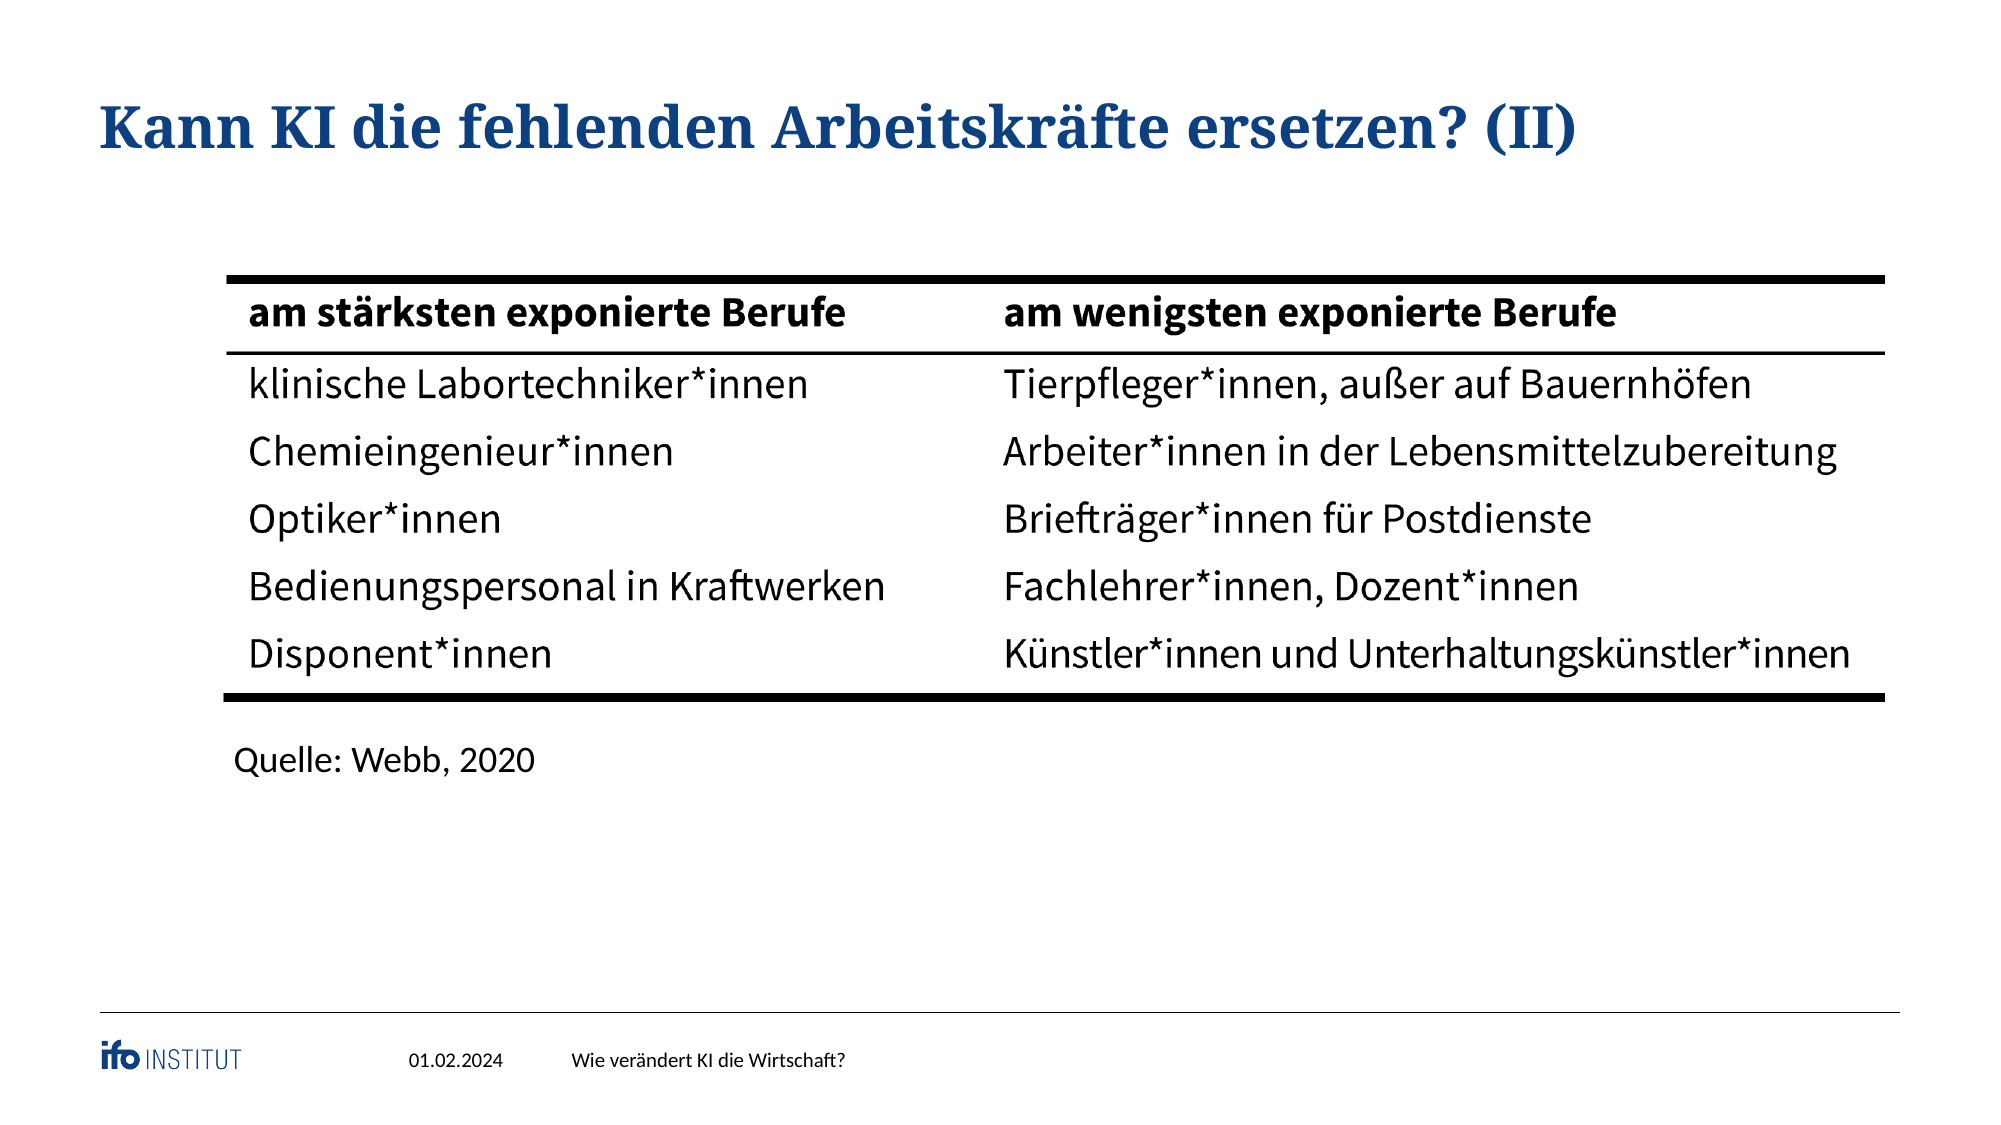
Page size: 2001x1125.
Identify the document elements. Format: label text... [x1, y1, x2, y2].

picture [217, 267, 1896, 710]
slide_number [408, 1046, 565, 1070]
footer Wie verändert KI die Wirtschaft? [571, 1046, 1438, 1070]
text_box Quelle: Webb, 2020 [218, 727, 680, 788]
picture [99, 1037, 244, 1072]
title Kann KI die fehlenden Arbeitskräfte ersetzen? (II) [99, 48, 1900, 161]
